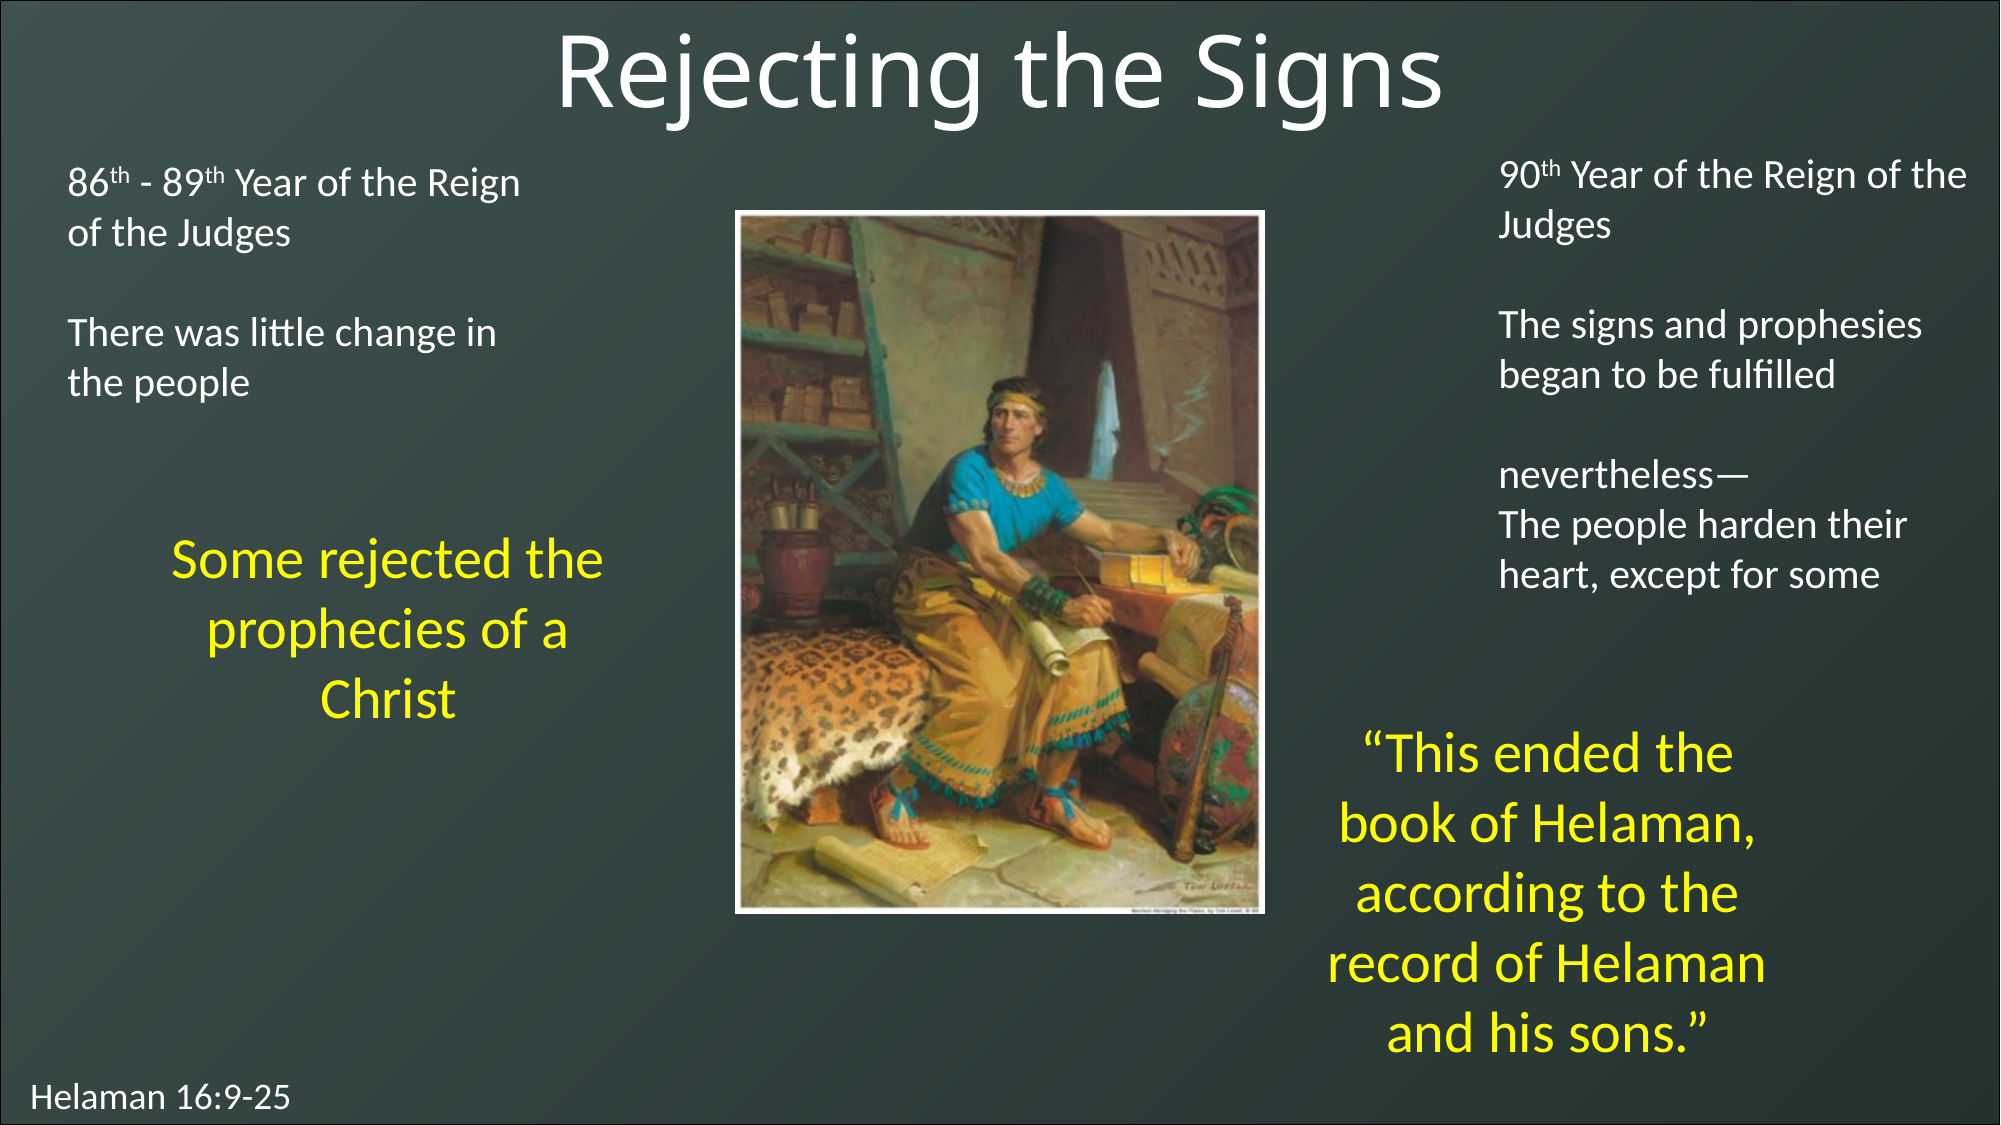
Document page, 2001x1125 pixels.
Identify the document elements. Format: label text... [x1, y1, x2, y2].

text_box [0, 0, 2000, 1125]
text_box Helaman 16:9-25 [15, 1064, 366, 1125]
text_box 86th - 89th Year of the Reign of the Judges There was little change in the people [52, 146, 553, 462]
text_box 90th Year of the Reign of the Judges The signs and prophesies began to be fulfilled nevertheless— The people harden their heart, except for some [1483, 139, 1984, 605]
text_box Rejecting the Signs [287, 0, 1713, 135]
picture [735, 210, 1265, 914]
text_box Some rejected the prophecies of a Christ [138, 513, 639, 738]
text_box “This ended the book of Helaman, according to the record of Helaman and his sons.” [1297, 706, 1798, 1072]
